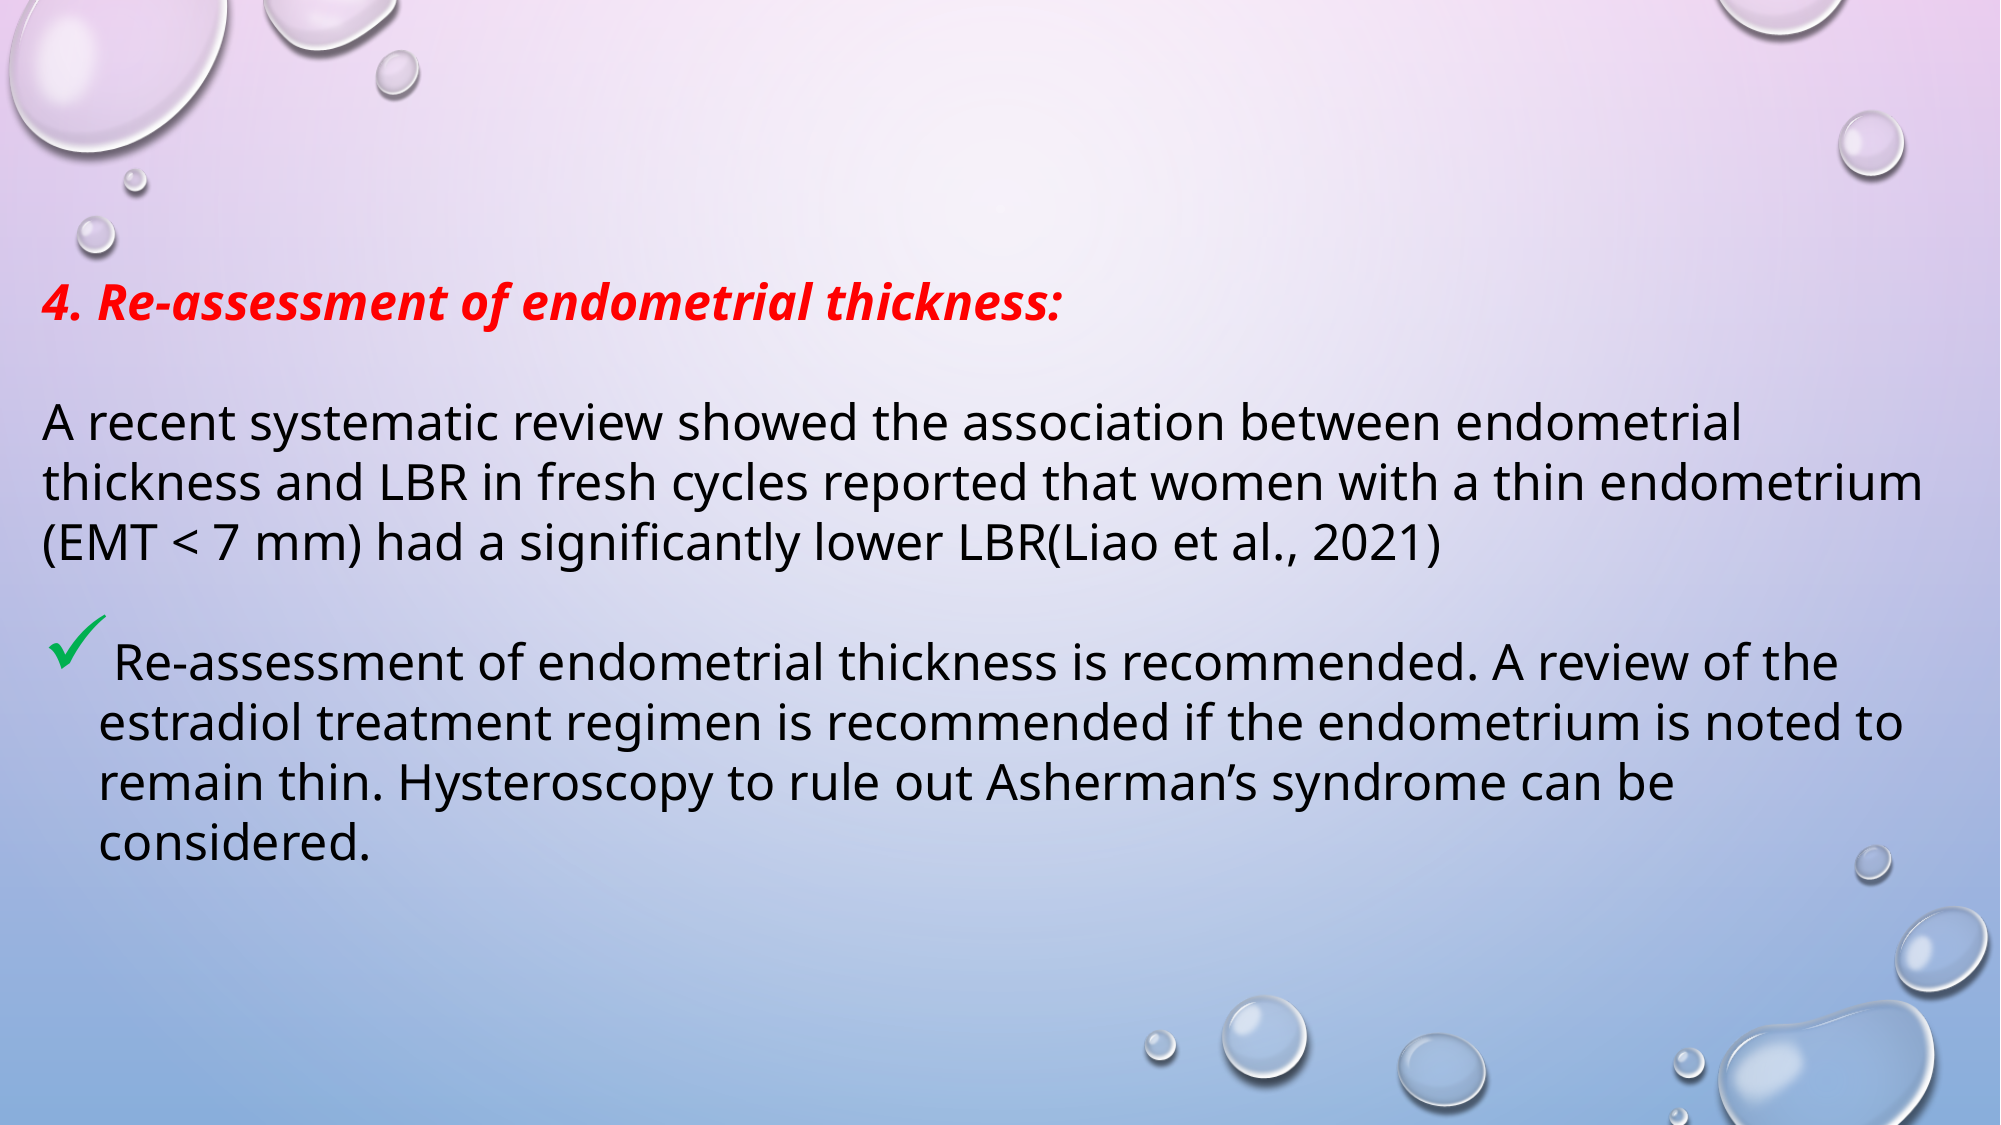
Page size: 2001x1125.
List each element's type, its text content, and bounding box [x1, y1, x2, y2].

picture [0, 0, 2000, 1125]
text_box 4. Re-assessment of endometrial thickness: A recent systematic review showed the association between endometrial thickness and LBR in fresh cycles reported that women with a thin endometrium (EMT < 7 mm) had a significantly lower LBR(Liao et al., 2021) Re-assessment of endometrial thickness is recommended. A review of the estradiol treatment regimen is recommended if the endometrium is noted to remain thin. Hysteroscopy to rule out Asherman’s syndrome can be considered. [27, 263, 1972, 878]
